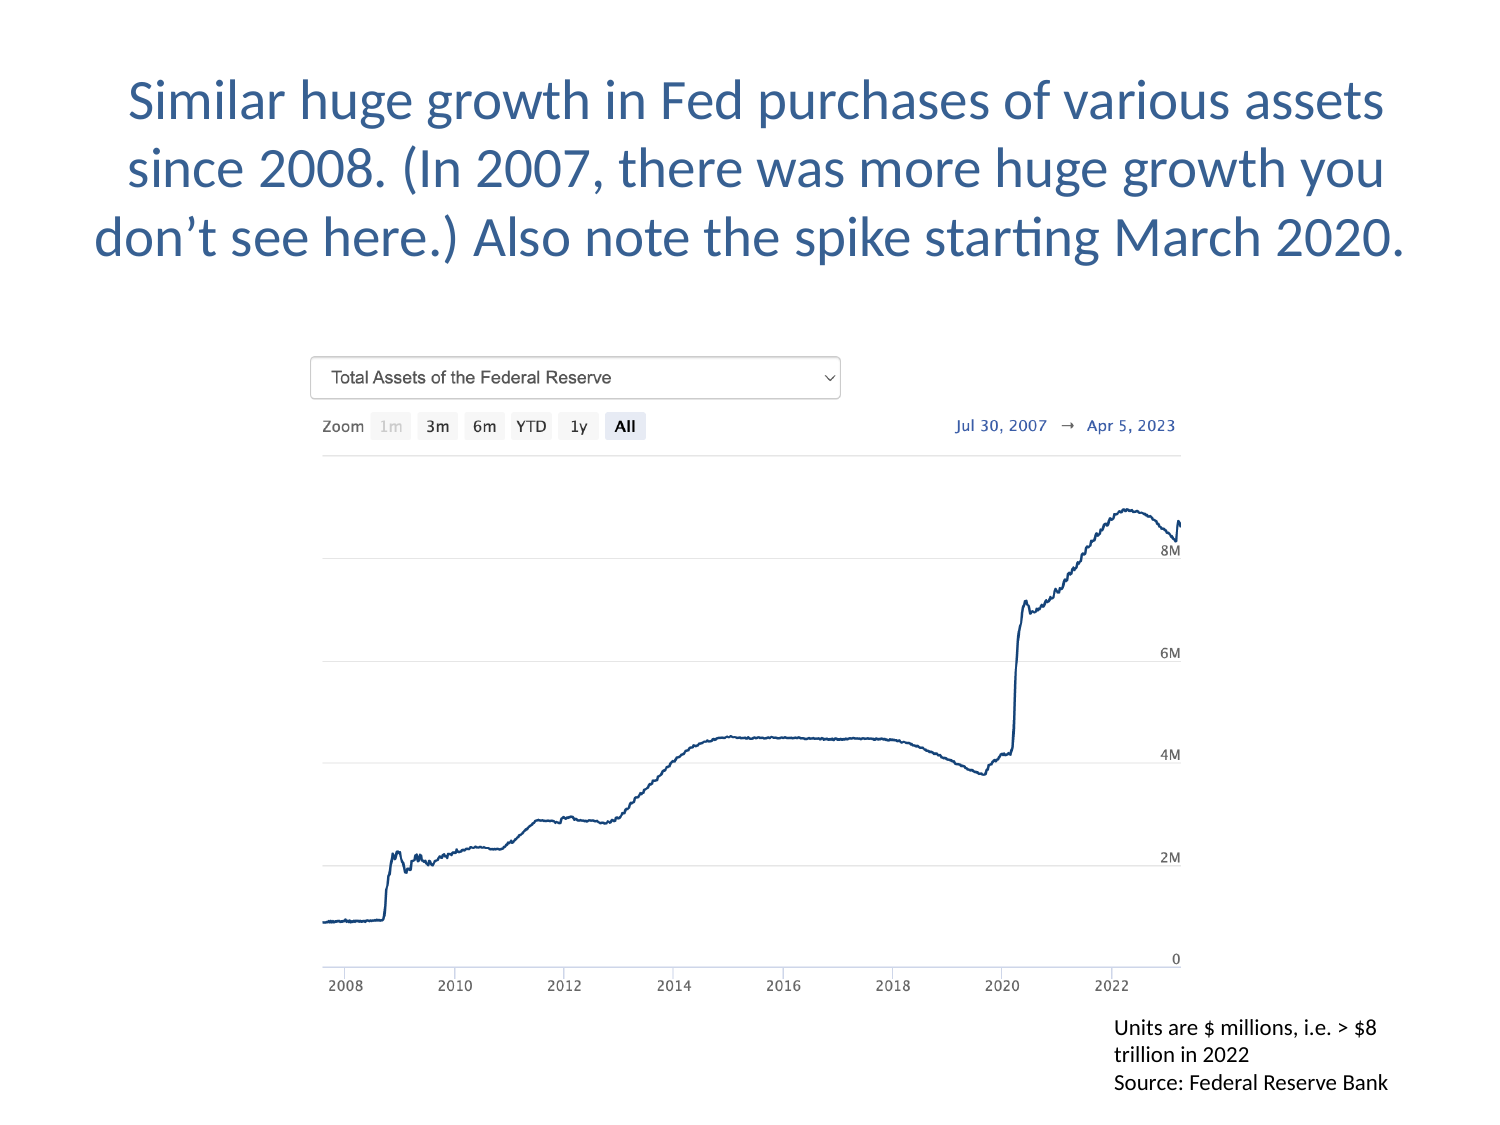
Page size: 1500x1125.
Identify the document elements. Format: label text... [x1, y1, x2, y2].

text_box Units are $ millions, i.e. > $8 trillion in 2022 Source: Federal Reserve Bank [1099, 1004, 1411, 1103]
title Similar huge growth in Fed purchases of various assets since 2008. (In 2007, there was more huge growth you don’t see here.) Also note the spike starting March 2020. [75, 19, 1439, 311]
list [291, 349, 1209, 1006]
